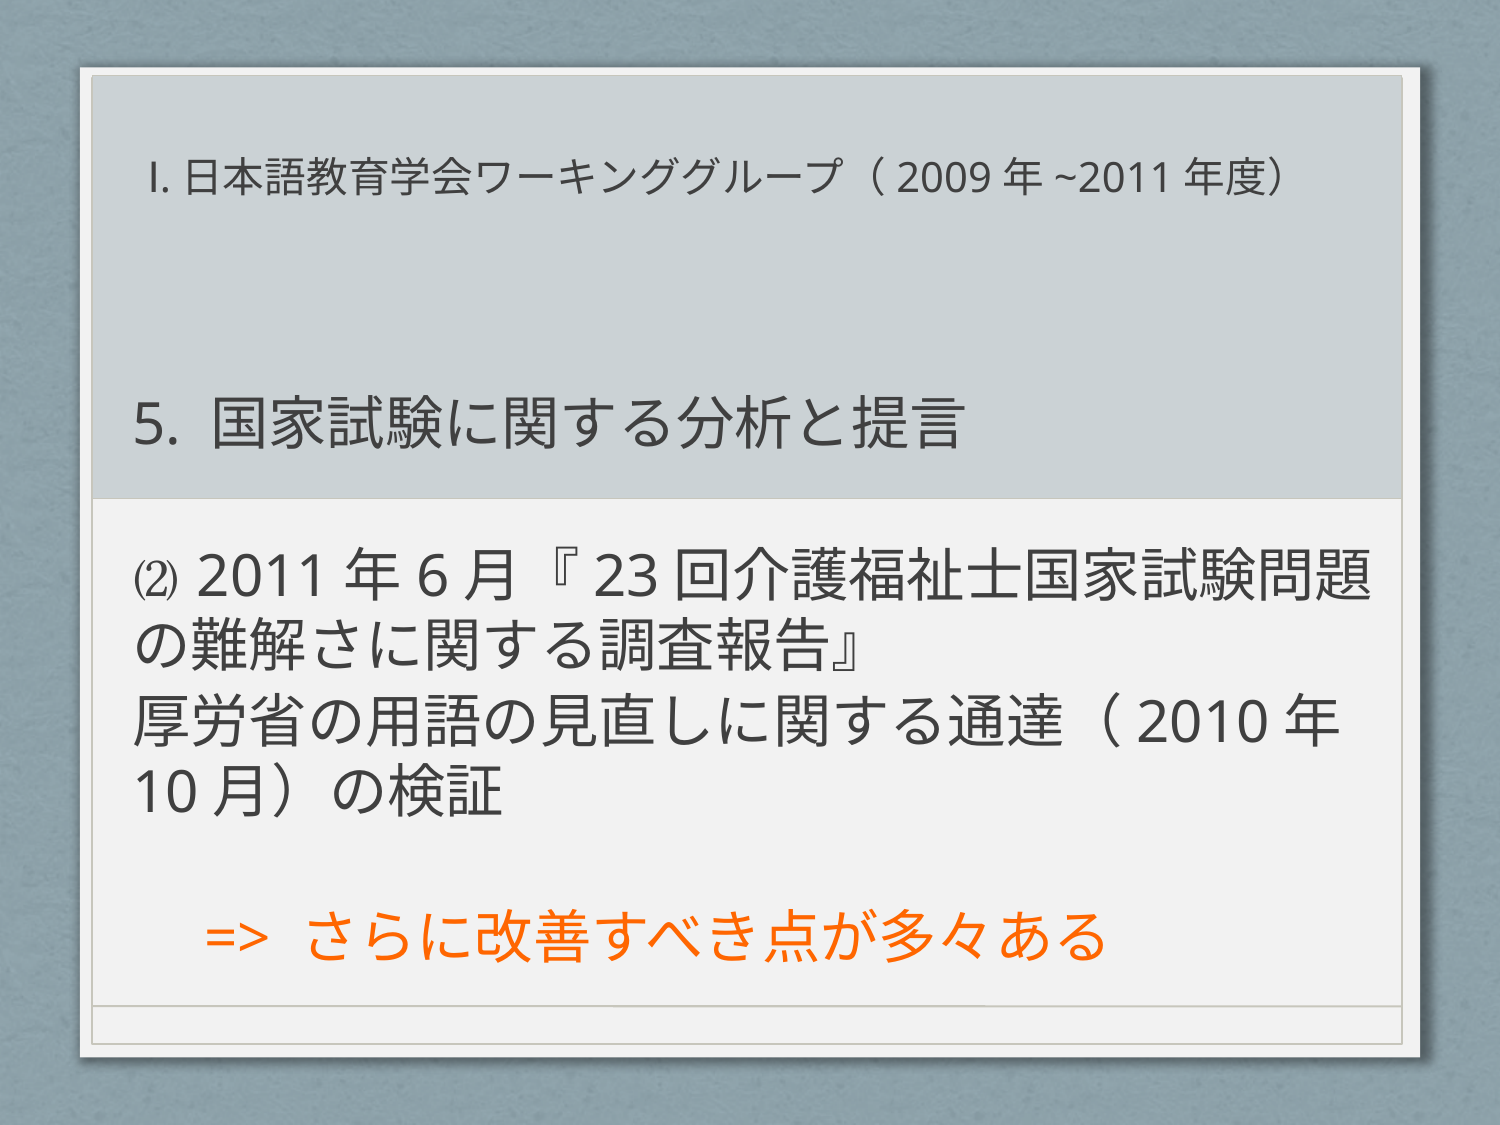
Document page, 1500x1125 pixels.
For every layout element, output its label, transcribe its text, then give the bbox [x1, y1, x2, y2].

subtitle 5. 国家試験に関する分析と提言 ⑵ 2011年6月 『23回介護福祉士国家試験問題の難解さに関する調査報告』 厚労省の用語の見直しに関する通達（2010年10月）の検証 => さらに改善すべき点が多々ある [117, 378, 1428, 1025]
title Ⅰ.日本語教育学会ワーキンググループ（2009年~2011年度） [89, 0, 1368, 288]
